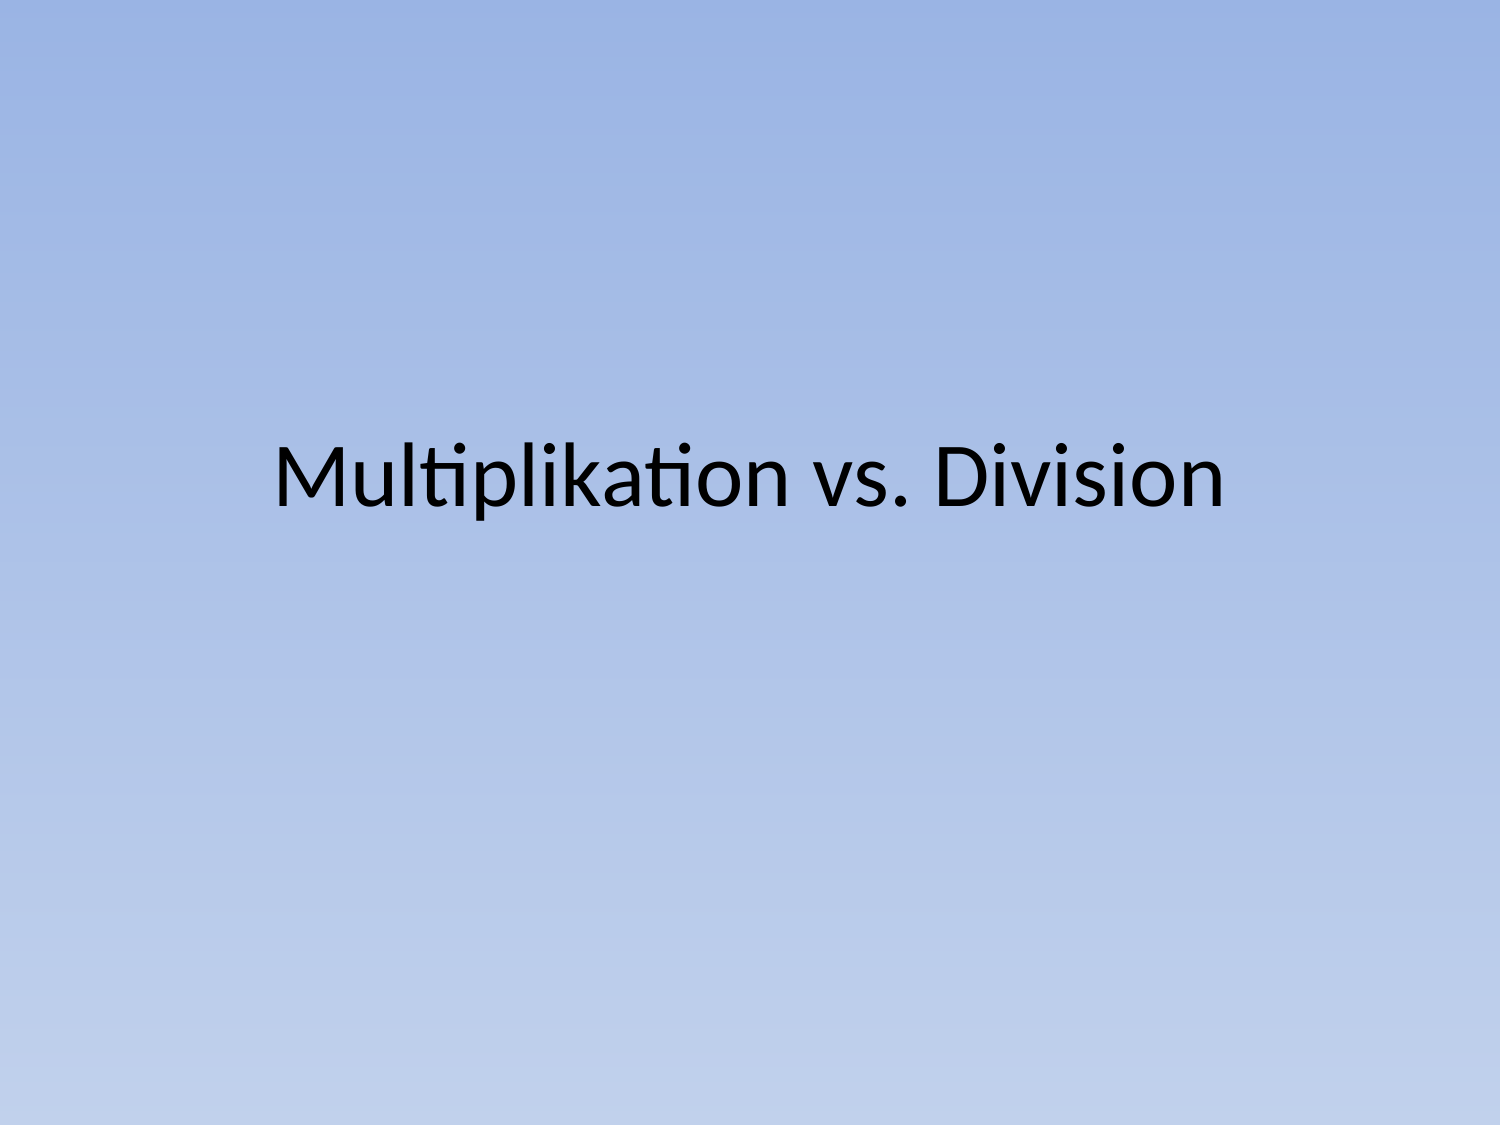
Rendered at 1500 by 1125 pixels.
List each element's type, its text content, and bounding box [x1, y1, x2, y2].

title Multiplikation vs. Division [112, 349, 1388, 591]
